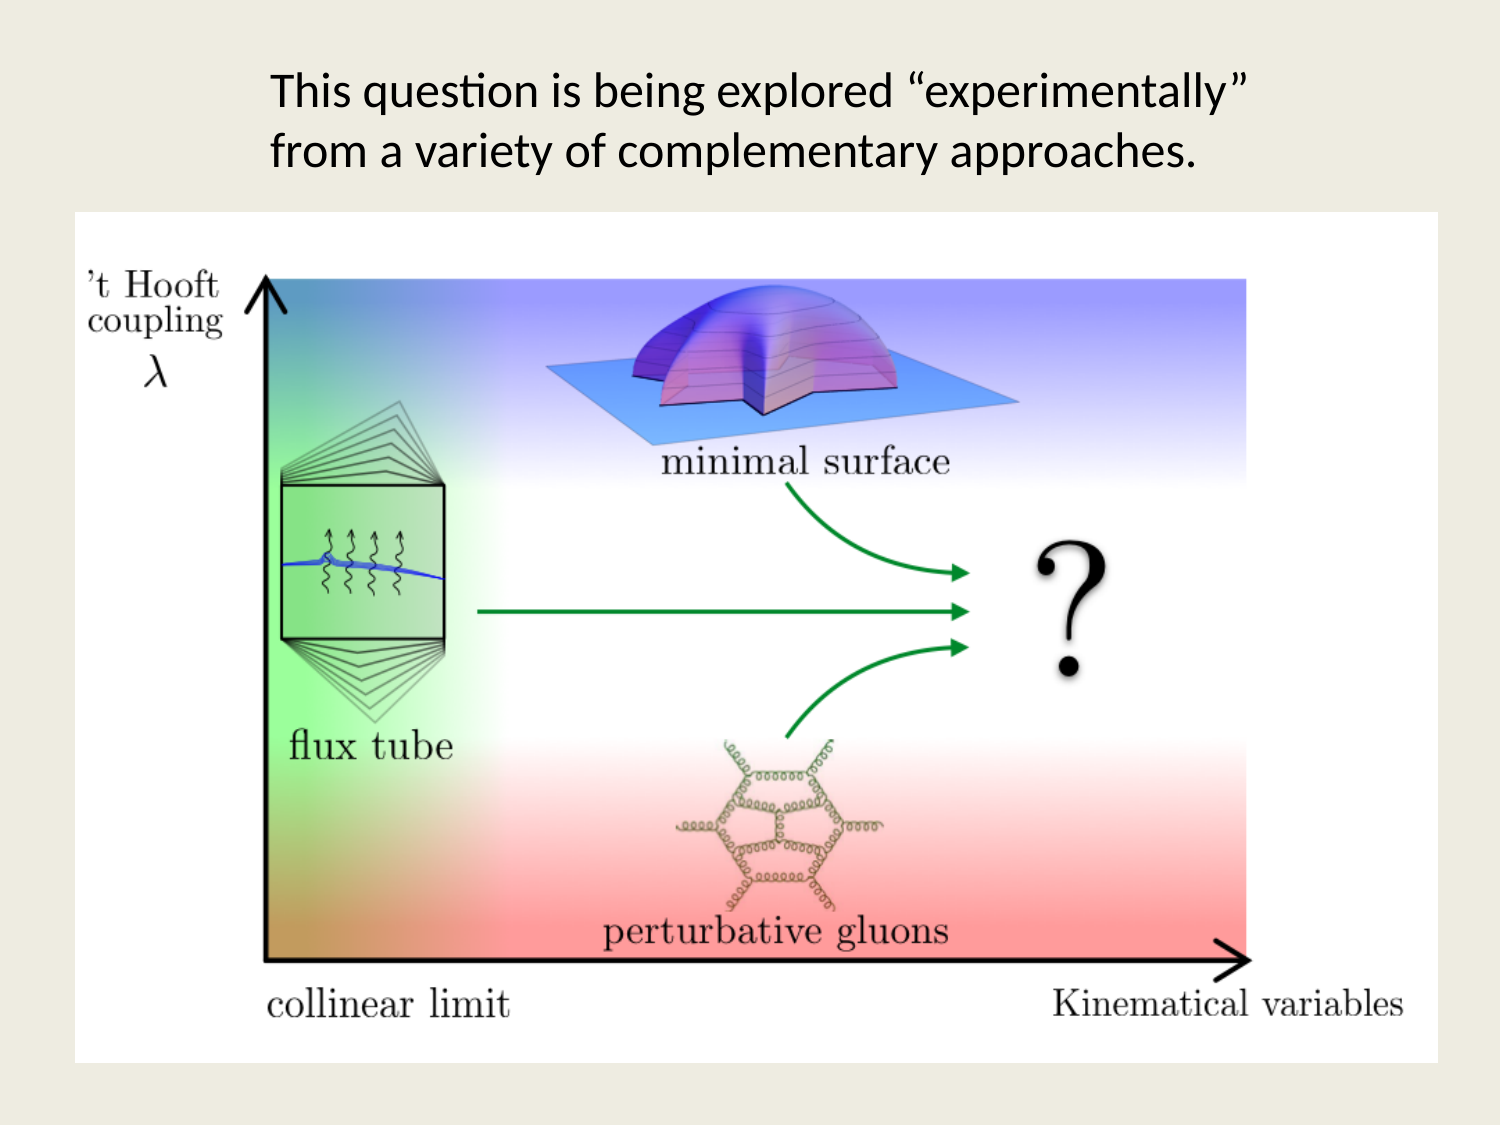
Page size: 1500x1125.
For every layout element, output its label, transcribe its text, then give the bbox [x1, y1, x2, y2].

picture [74, 212, 1438, 1063]
text_box This question is being explored “experimentally” from a variety of complementary approaches. [255, 49, 1276, 210]
